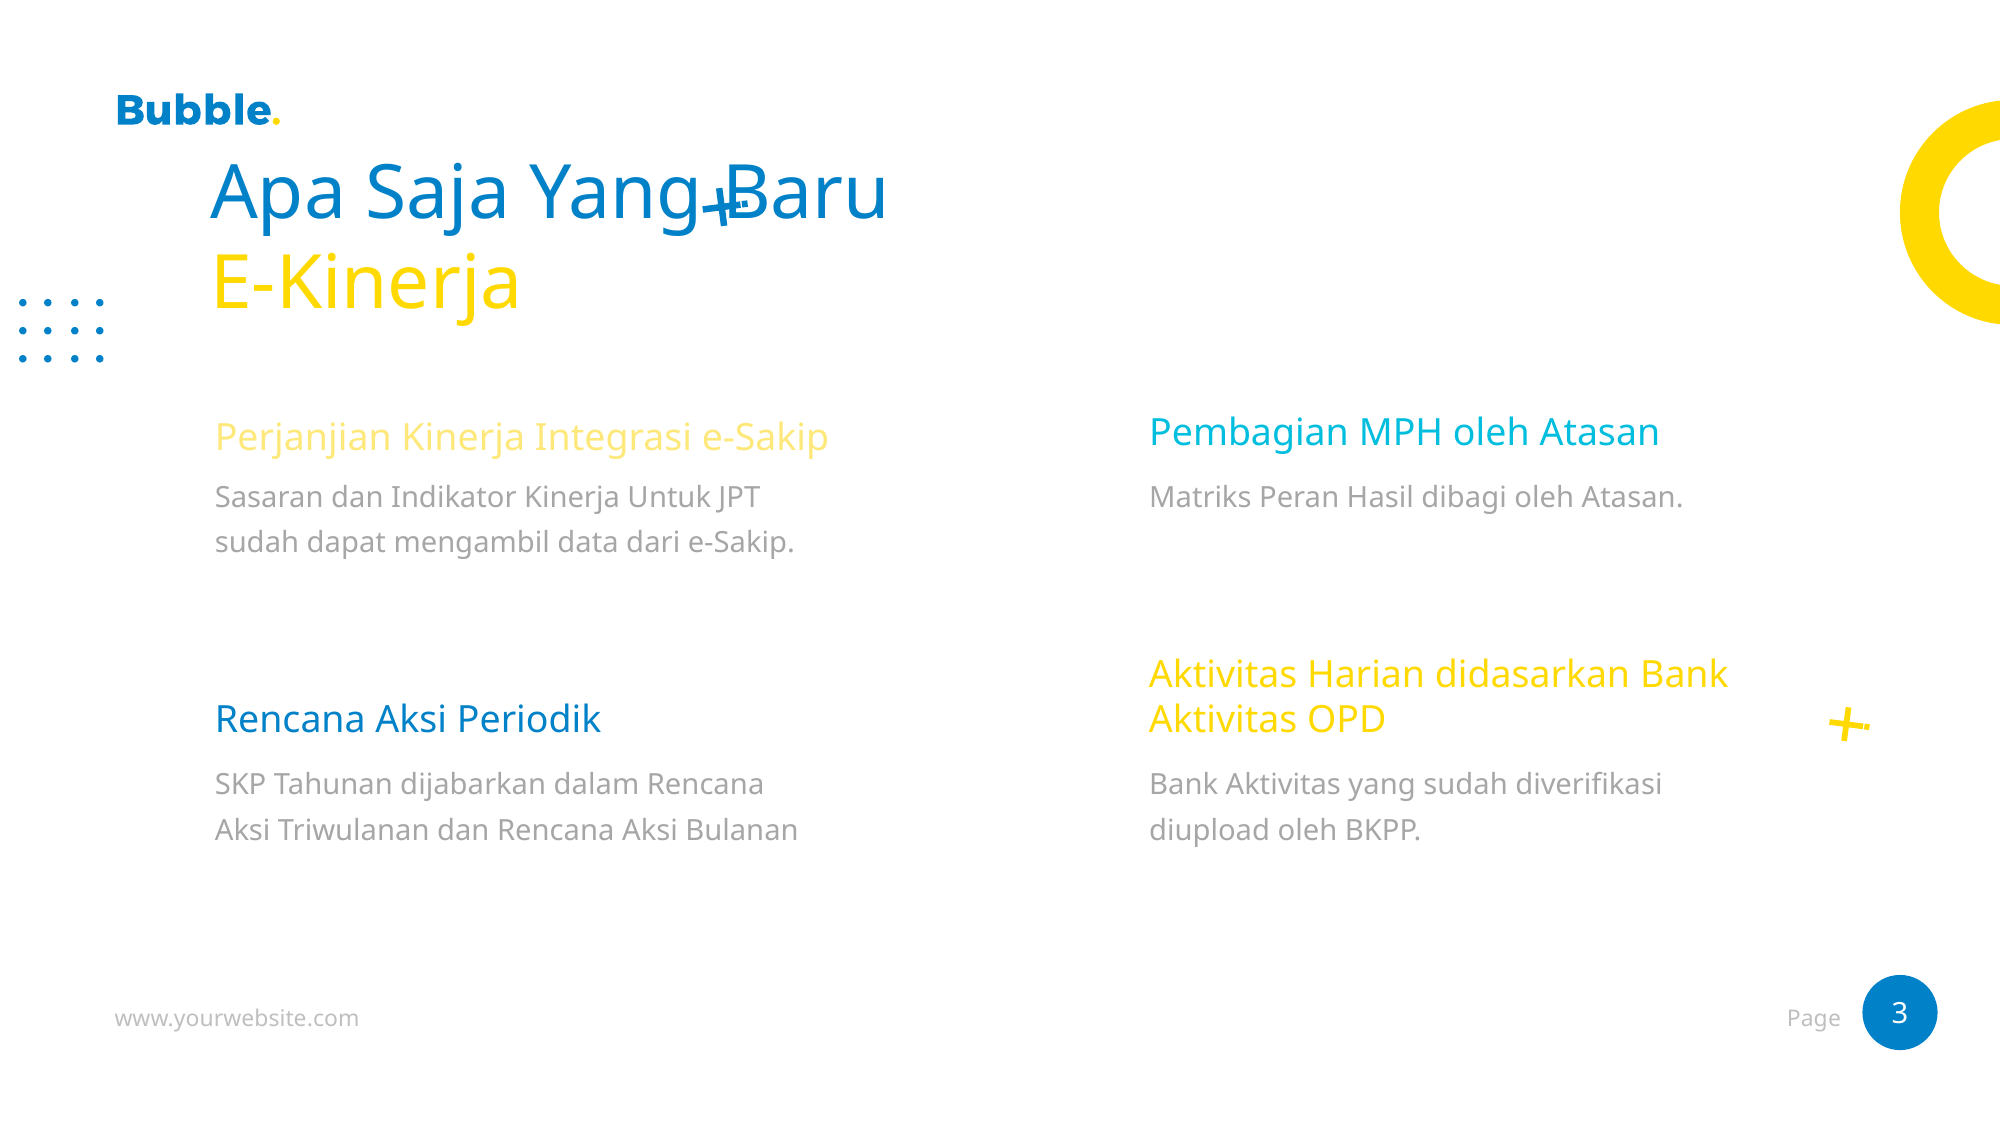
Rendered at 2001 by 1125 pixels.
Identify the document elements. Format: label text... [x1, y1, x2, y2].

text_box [705, 185, 744, 230]
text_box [199, 686, 818, 851]
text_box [0, 298, 104, 363]
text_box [1831, 705, 1866, 745]
text_box Perjanjian Kinerja Integrasi e-Sakip [200, 405, 906, 466]
text_box Sasaran dan Indikator Kinerja Untuk JPT sudah dapat mengambil data dari e-Sakip. [200, 460, 818, 566]
text_box Apa Saja Yang Baru E-Kinerja [195, 135, 1130, 331]
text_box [1134, 399, 1753, 518]
text_box [1898, 99, 2000, 326]
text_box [1134, 641, 1841, 851]
